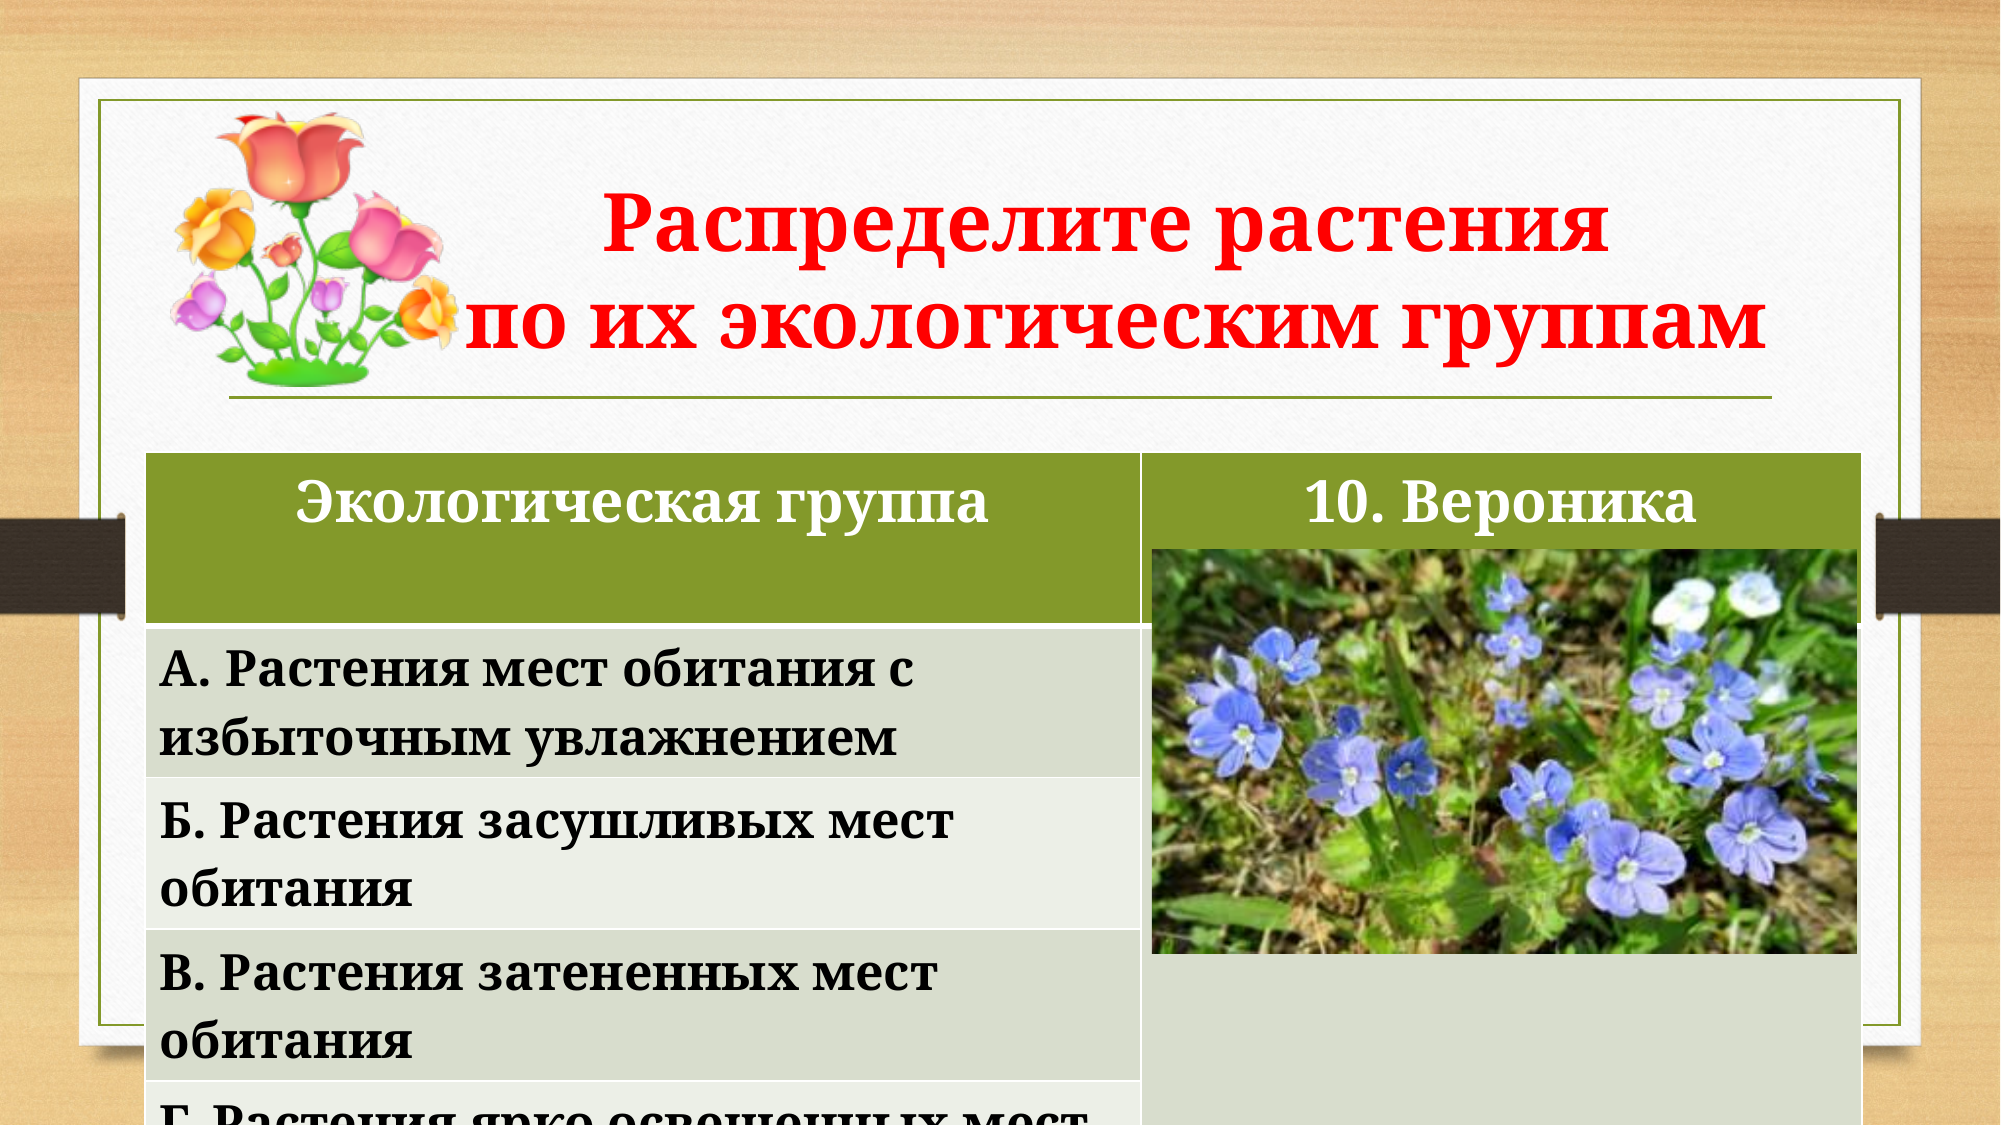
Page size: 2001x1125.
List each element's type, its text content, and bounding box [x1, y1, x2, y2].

table_cell В. Растения затененных мест обитания [146, 930, 1140, 1080]
table_cell [1142, 629, 1861, 1125]
picture [1151, 548, 1858, 954]
table_cell Б. Растения засушливых мест обитания [146, 778, 1140, 928]
picture [0, 0, 2001, 1125]
table_header 10. Вероника дубравная [1142, 453, 1861, 623]
table_cell Г. Растения ярко освещенных мест обитания [146, 1082, 1140, 1125]
table_header Экологическая группа [146, 453, 1140, 623]
table_cell А. Растения мест обитания с избыточным увлажнением [146, 629, 1140, 777]
title Распределите растения по их экологическим группам [464, 161, 1788, 375]
